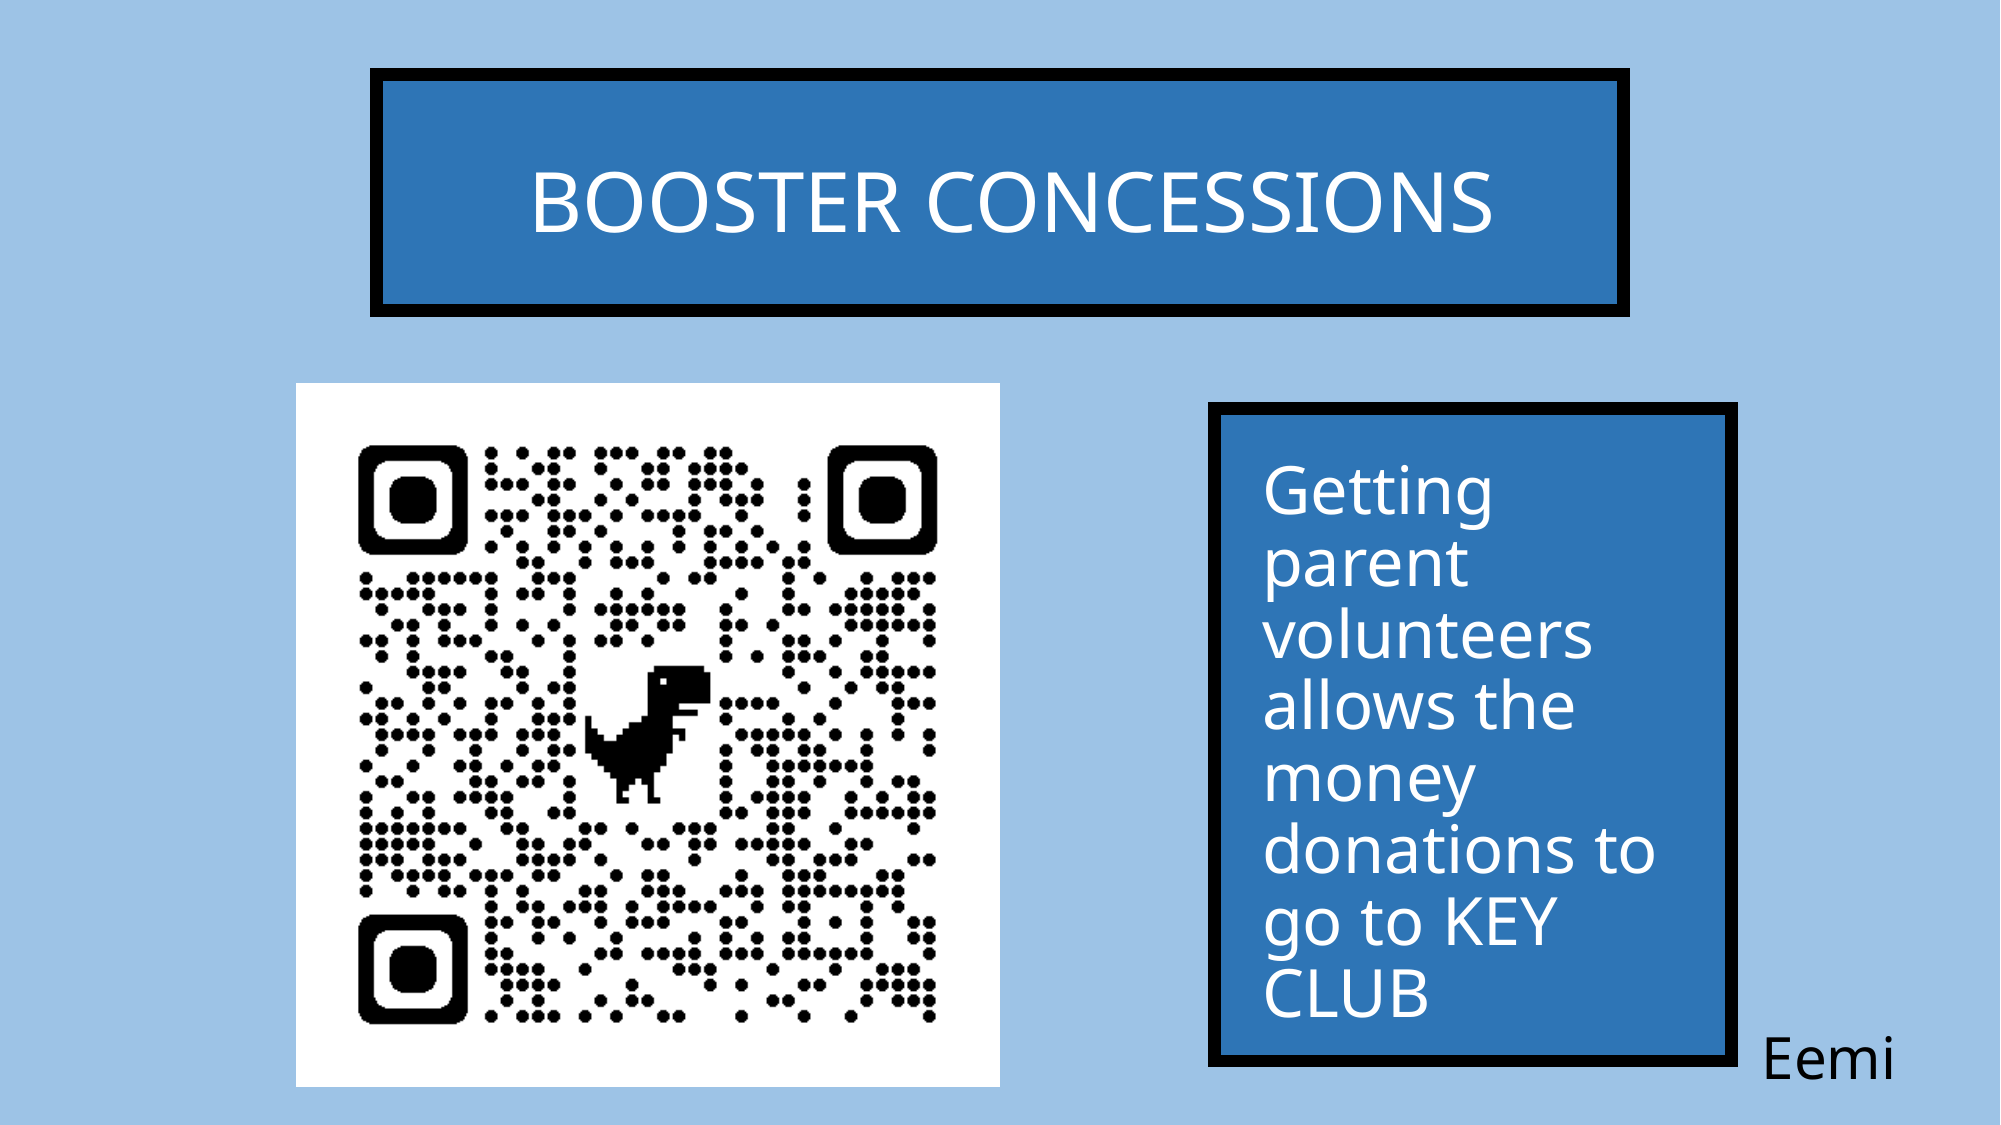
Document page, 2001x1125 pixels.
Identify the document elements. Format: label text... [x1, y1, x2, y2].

picture [296, 383, 1000, 1087]
title BOOSTER CONCESSIONS [513, 127, 1603, 258]
text_box Eemi [1746, 1013, 2000, 1099]
text_box [1213, 408, 1732, 1062]
text_box [375, 74, 1625, 311]
list Getting parent volunteers allows the money donations to go to KEY CLUB [1247, 449, 1699, 1125]
